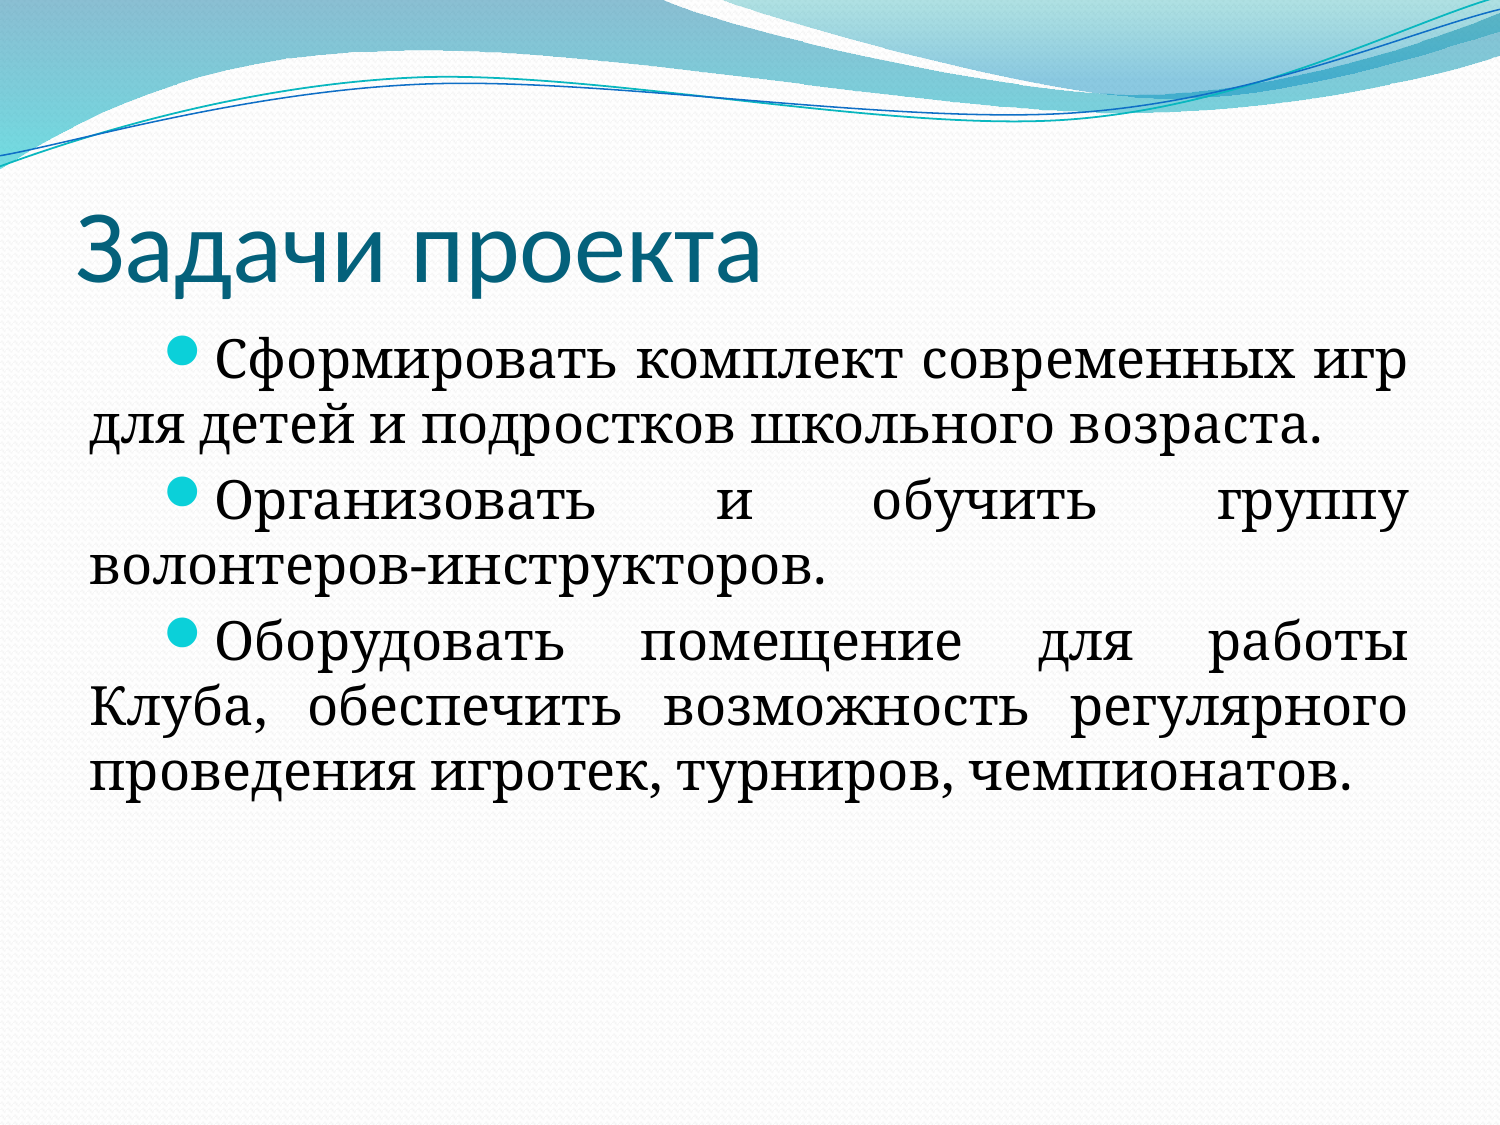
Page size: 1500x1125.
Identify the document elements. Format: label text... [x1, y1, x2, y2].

list Сформировать комплект современных игр для детей и подростков школьного возраста. Организовать и обучить группу волонтеров-инструкторов. Оборудовать помещение для работы Клуба, обеспечить возможность регулярного проведения игротек, турниров, чемпионатов. [75, 317, 1425, 1038]
title Задачи проекта [75, 115, 1425, 303]
